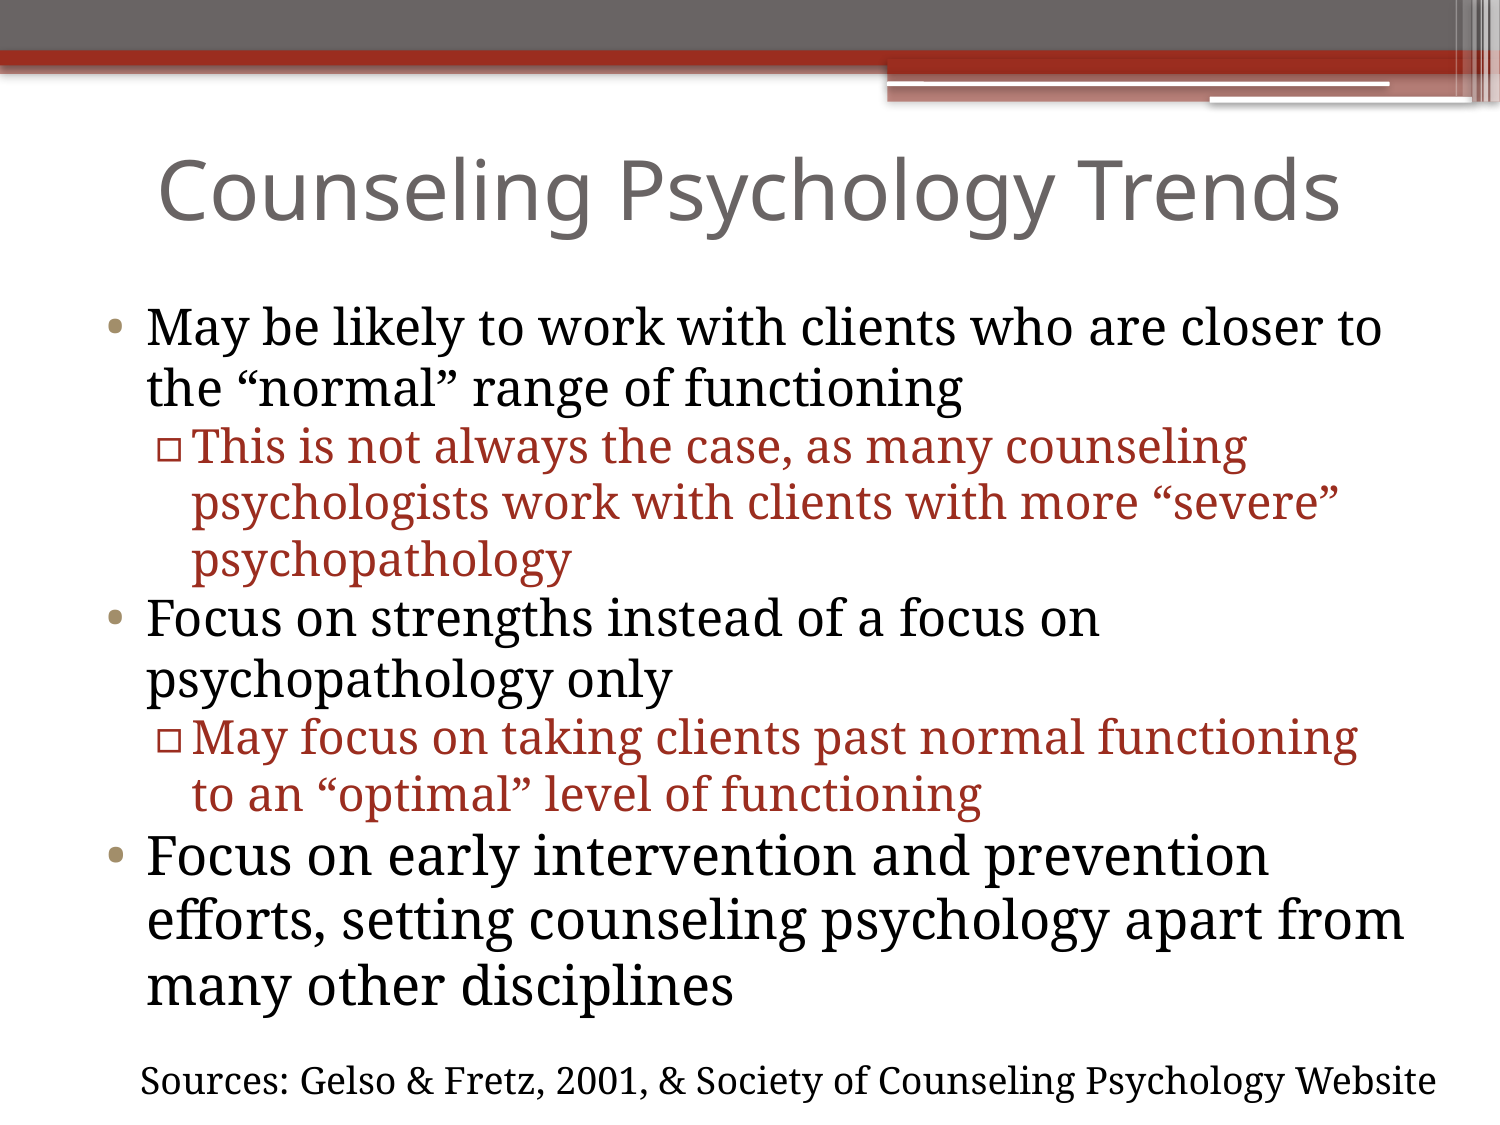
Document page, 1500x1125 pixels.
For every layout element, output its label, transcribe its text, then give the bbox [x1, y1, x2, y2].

title Counseling Psychology Trends [75, 99, 1425, 275]
text_box Sources: Gelso & Fretz, 2001, & Society of Counseling Psychology Website [125, 1049, 1500, 1110]
list May be likely to work with clients who are closer to the “normal” range of functioning This is not always the case, as many counseling psychologists work with clients with more “severe” psychopathology Focus on strengths instead of a focus on psychopathology only May focus on taking clients past normal functioning to an “optimal” level of functioning Focus on early intervention and prevention efforts, setting counseling psychology apart from many other disciplines [75, 287, 1425, 1038]
